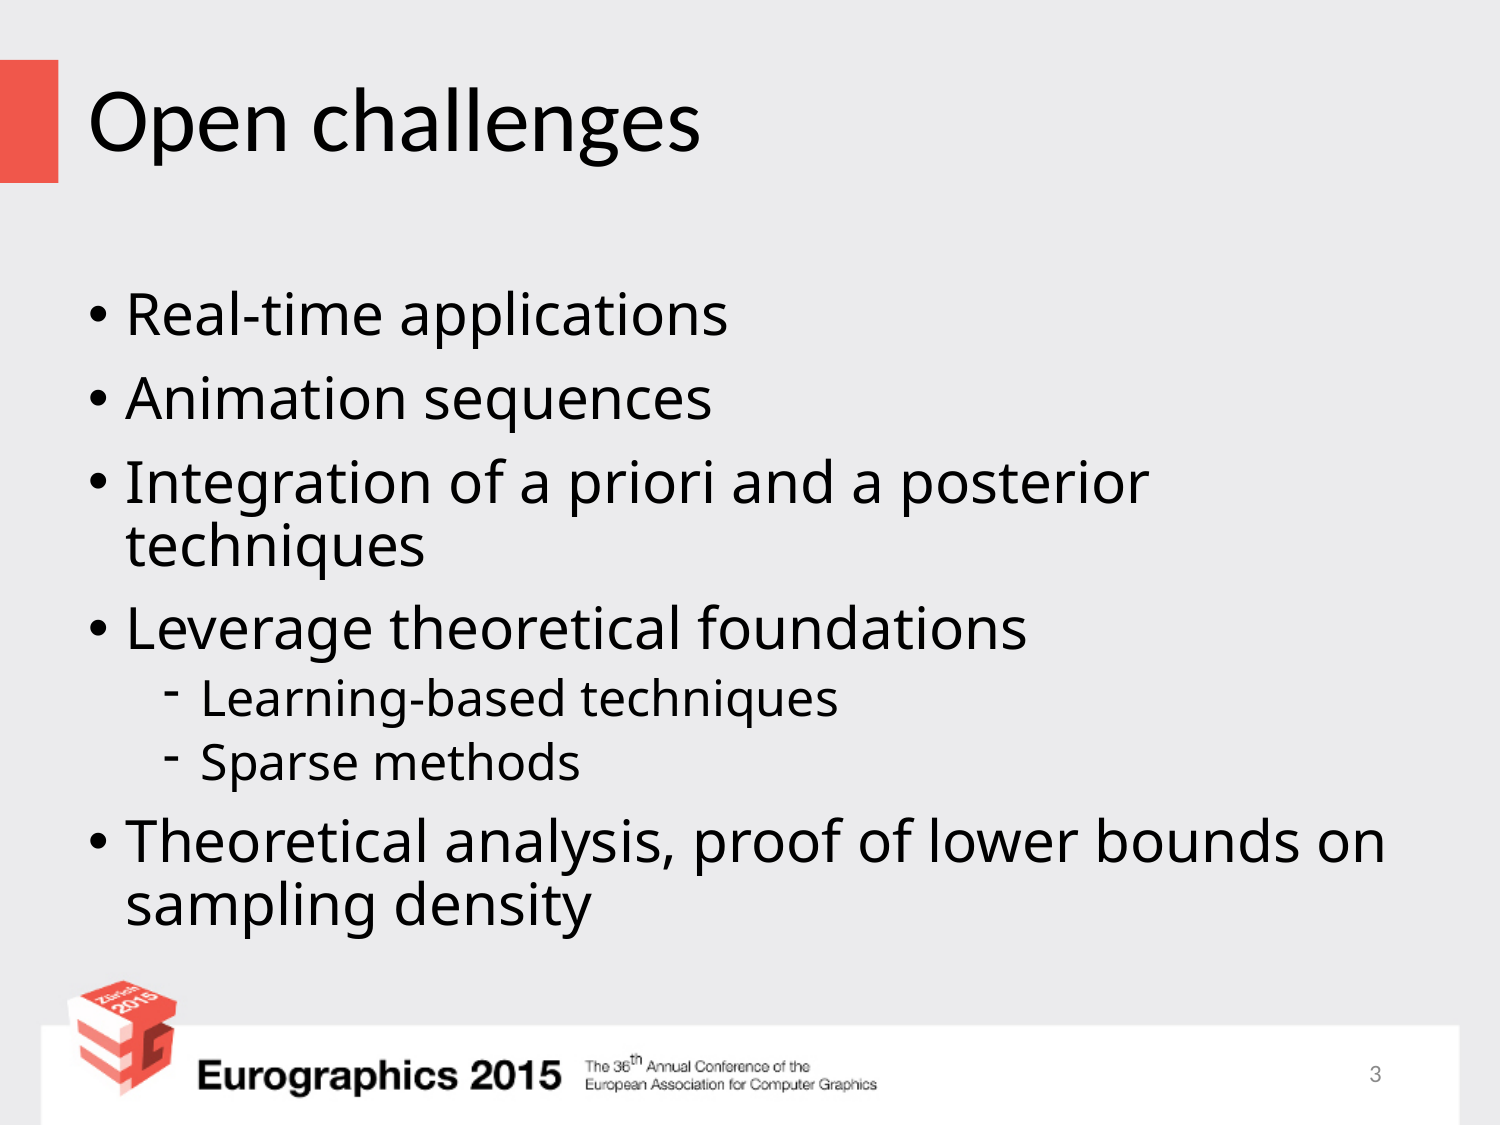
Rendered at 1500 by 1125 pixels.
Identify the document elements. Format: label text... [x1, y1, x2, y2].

picture [0, 0, 1500, 1125]
list Real-time applications Animation sequences Integration of a priori and a posterior techniques Leverage theoretical foundations Learning-based techniques Sparse methods Theoretical analysis, proof of lower bounds on sampling density [58, 277, 1442, 965]
slide_number 3 [1303, 1042, 1397, 1103]
title Open challenges [58, 59, 1442, 183]
